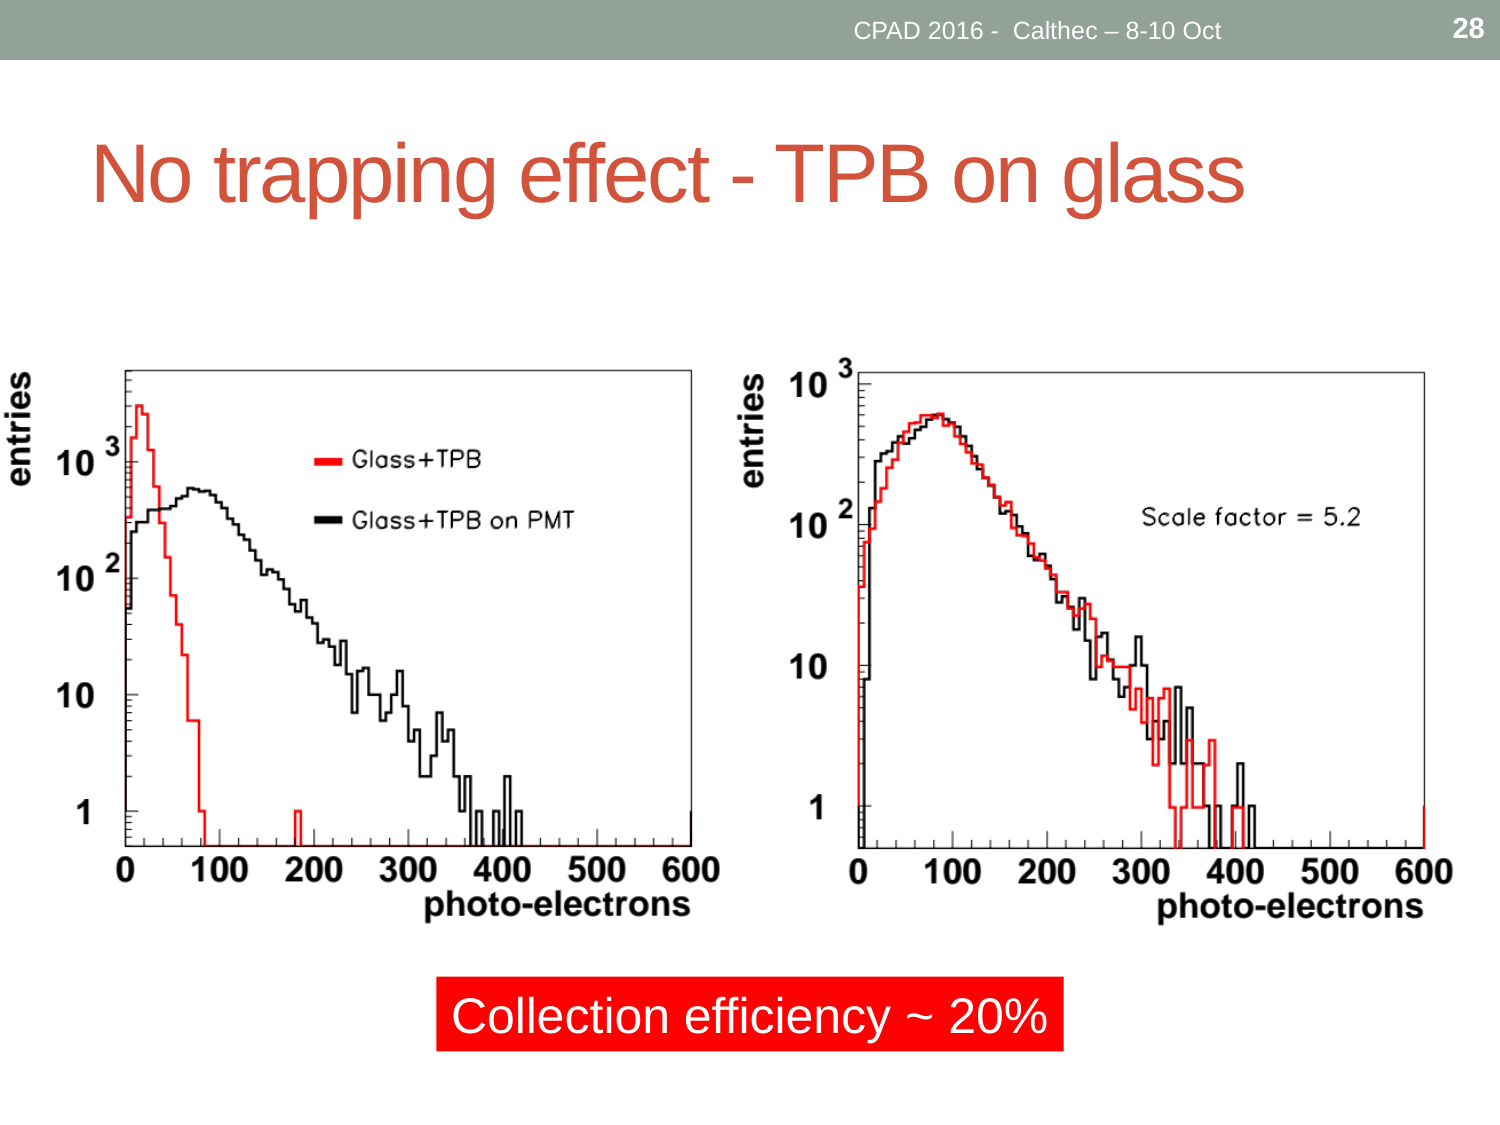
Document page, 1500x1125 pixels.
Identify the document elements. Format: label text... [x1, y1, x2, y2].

text_box Collection efficiency ~ 20% [436, 976, 1064, 1052]
footer CPAD 2016 - Calthec – 8-10 Oct [562, 3, 1238, 57]
title No trapping effect - TPB on glass [75, 87, 1425, 250]
slide_number 28 [1325, 0, 1500, 54]
picture [0, 284, 1500, 933]
